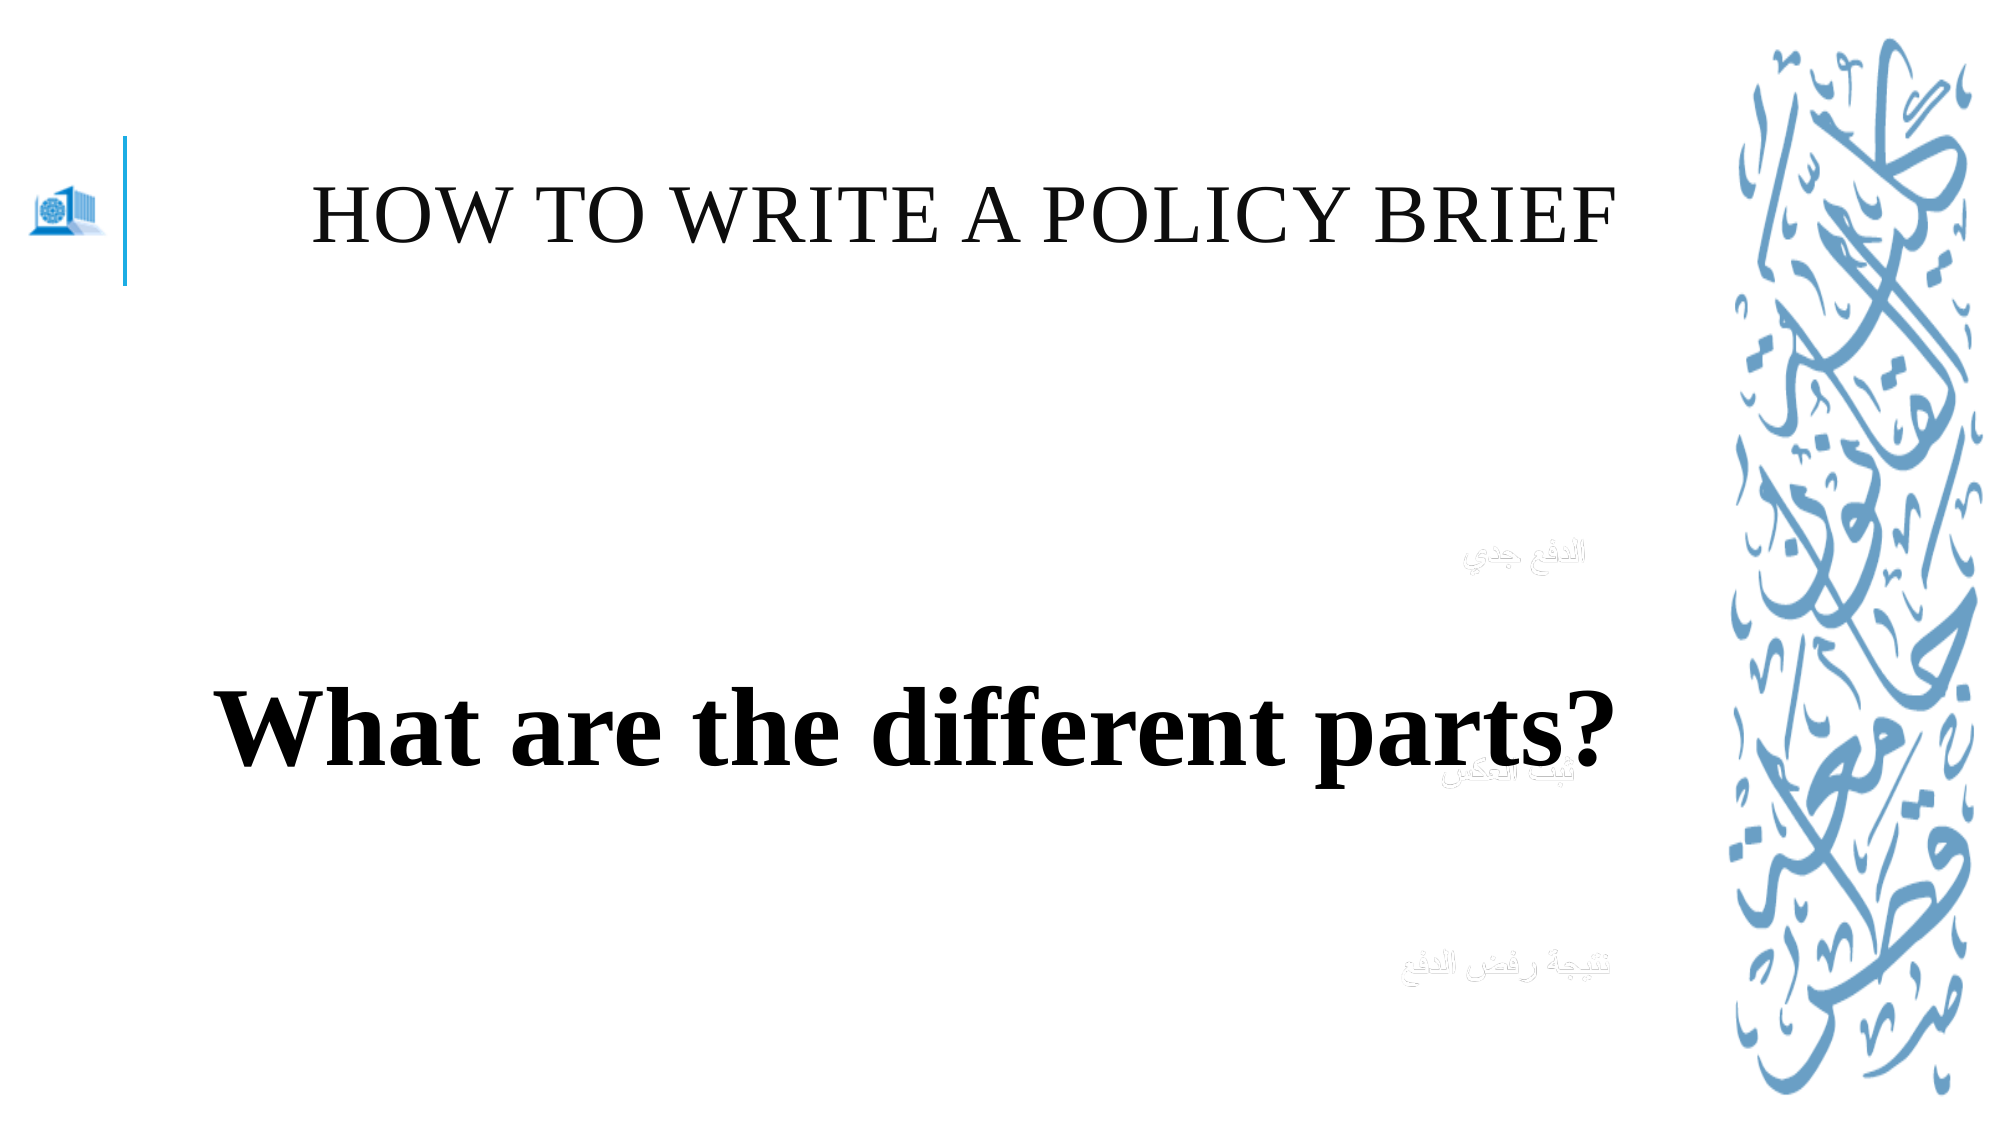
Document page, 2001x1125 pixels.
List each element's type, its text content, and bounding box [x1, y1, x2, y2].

picture [1718, 26, 1987, 1125]
picture [1377, 929, 1649, 1011]
title How to Write a Policy Brief [168, 96, 1711, 342]
picture [1377, 736, 1641, 819]
picture [1394, 517, 1658, 600]
list What are the different parts? [168, 375, 1694, 1030]
picture [24, 179, 111, 240]
